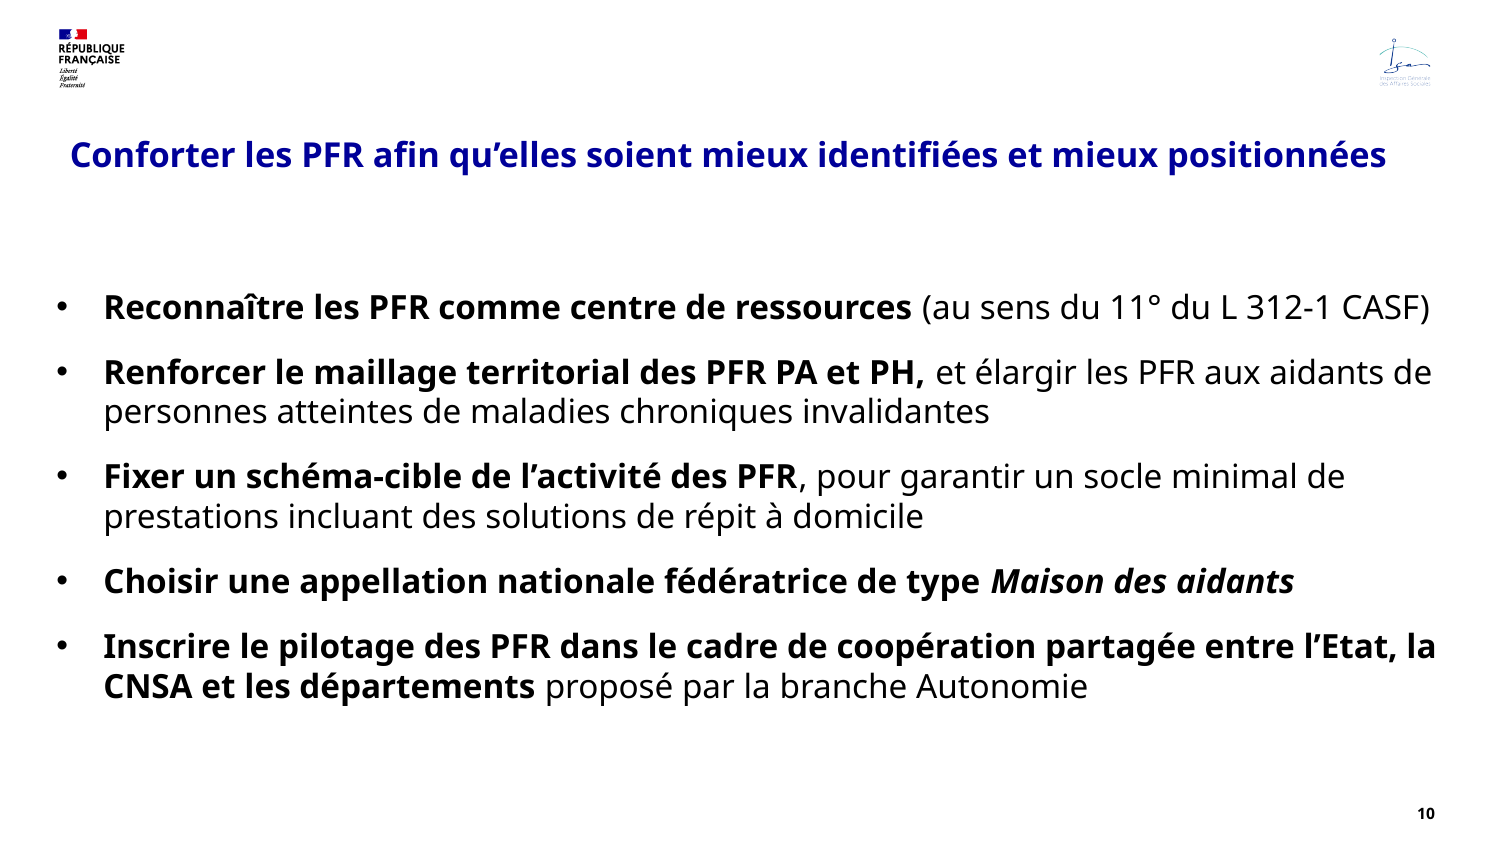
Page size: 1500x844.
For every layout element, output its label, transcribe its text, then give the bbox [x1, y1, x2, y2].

picture [47, 17, 136, 107]
list Reconnaître les PFR comme centre de ressources (au sens du 11° du L 312-1 CASF) Renforcer le maillage territorial des PFR PA et PH, et élargir les PFR aux aidants de personnes atteintes de maladies chroniques invalidantes Fixer un schéma-cible de l’activité des PFR, pour garantir un socle minimal de prestations incluant des solutions de répit à domicile Choisir une appellation nationale fédératrice de type Maison des aidants Inscrire le pilotage des PFR dans le cadre de coopération partagée entre l’Etat, la CNSA et les départements proposé par la branche Autonomie [41, 286, 1447, 844]
picture [1375, 32, 1435, 92]
title Conforter les PFR afin qu’elles soient mieux identifiées et mieux positionnées [53, 112, 1436, 201]
